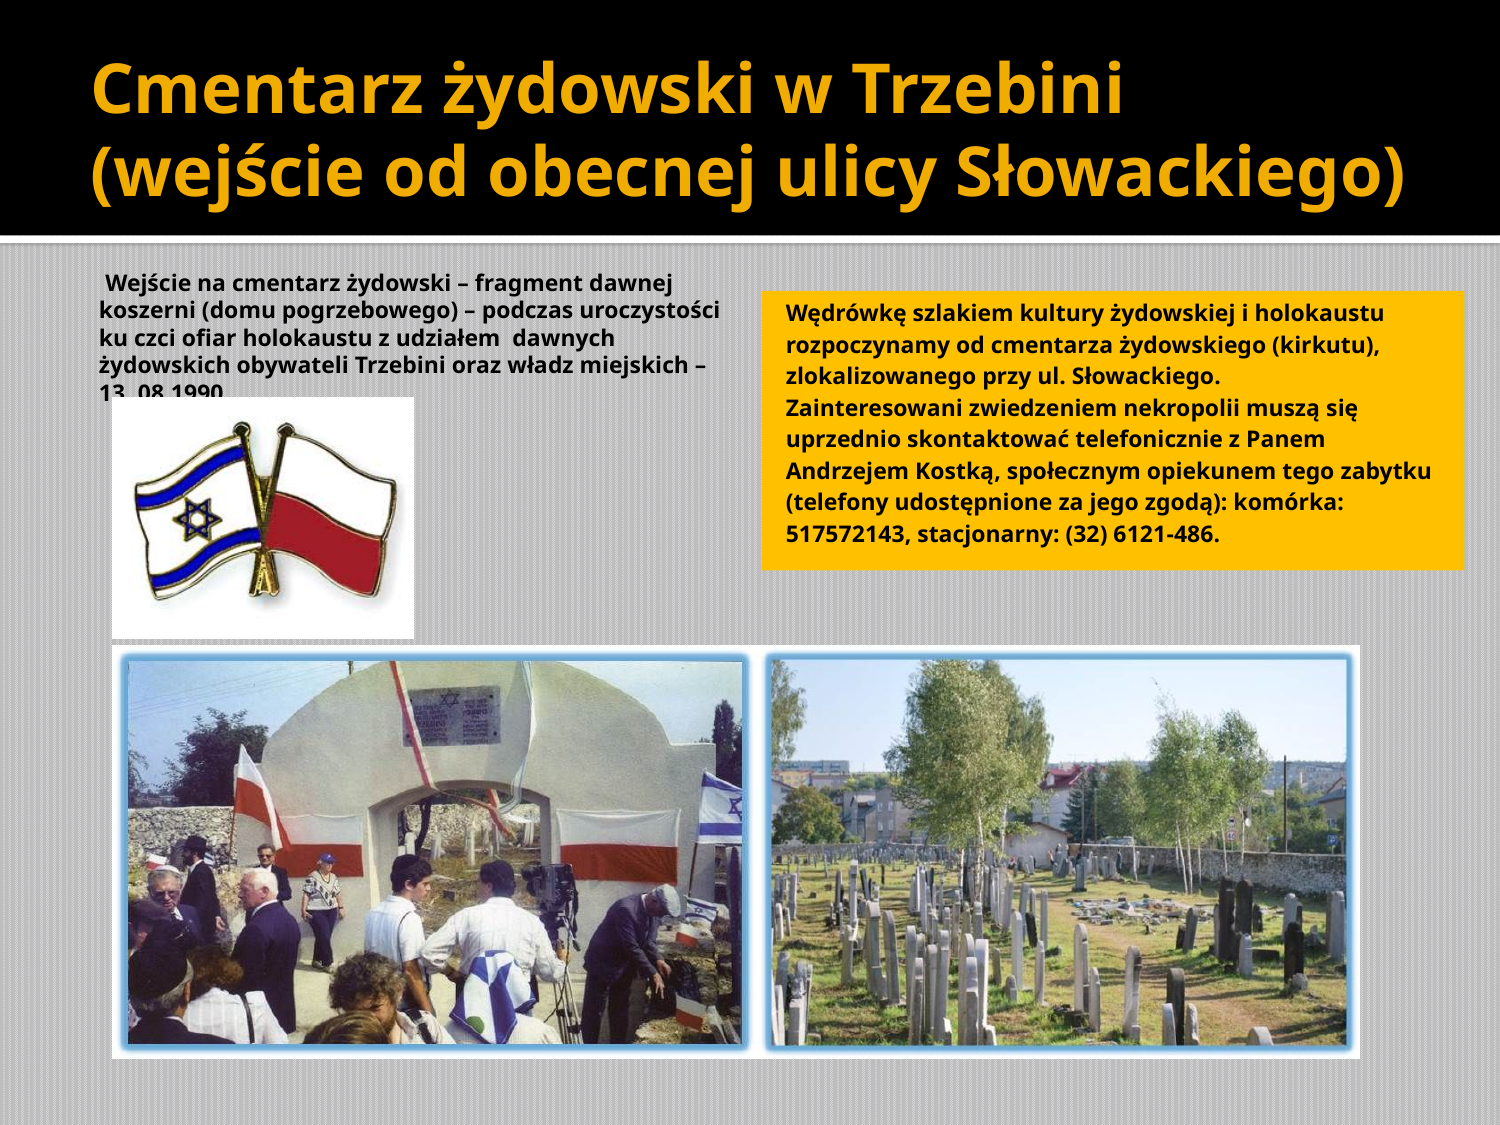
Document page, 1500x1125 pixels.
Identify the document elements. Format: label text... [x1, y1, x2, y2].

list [112, 645, 1360, 1059]
list Wejście na cmentarz żydowski – fragment dawnej koszerni (domu pogrzebowego) – podczas uroczystości ku czci ofiar holokaustu z udziałem dawnych żydowskich obywateli Trzebini oraz władz miejskich – 13 .08.1990. [75, 255, 738, 409]
list Wędrówkę szlakiem kultury żydowskiej i holokaustu rozpoczynamy od cmentarza żydowskiego (kirkutu), zlokalizowanego przy ul. Słowackiego. Zainteresowani zwiedzeniem nekropolii muszą się uprzednio skontaktować telefonicznie z Panem Andrzejem Kostką, społecznym opiekunem tego zabytku (telefony udostępnione za jego zgodą): komórka: 517572143, stacjonarny: (32) 6121-486. [761, 290, 1465, 571]
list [112, 397, 414, 639]
title Cmentarz żydowski w Trzebini (wejście od obecnej ulicy Słowackiego) [75, 24, 1425, 231]
